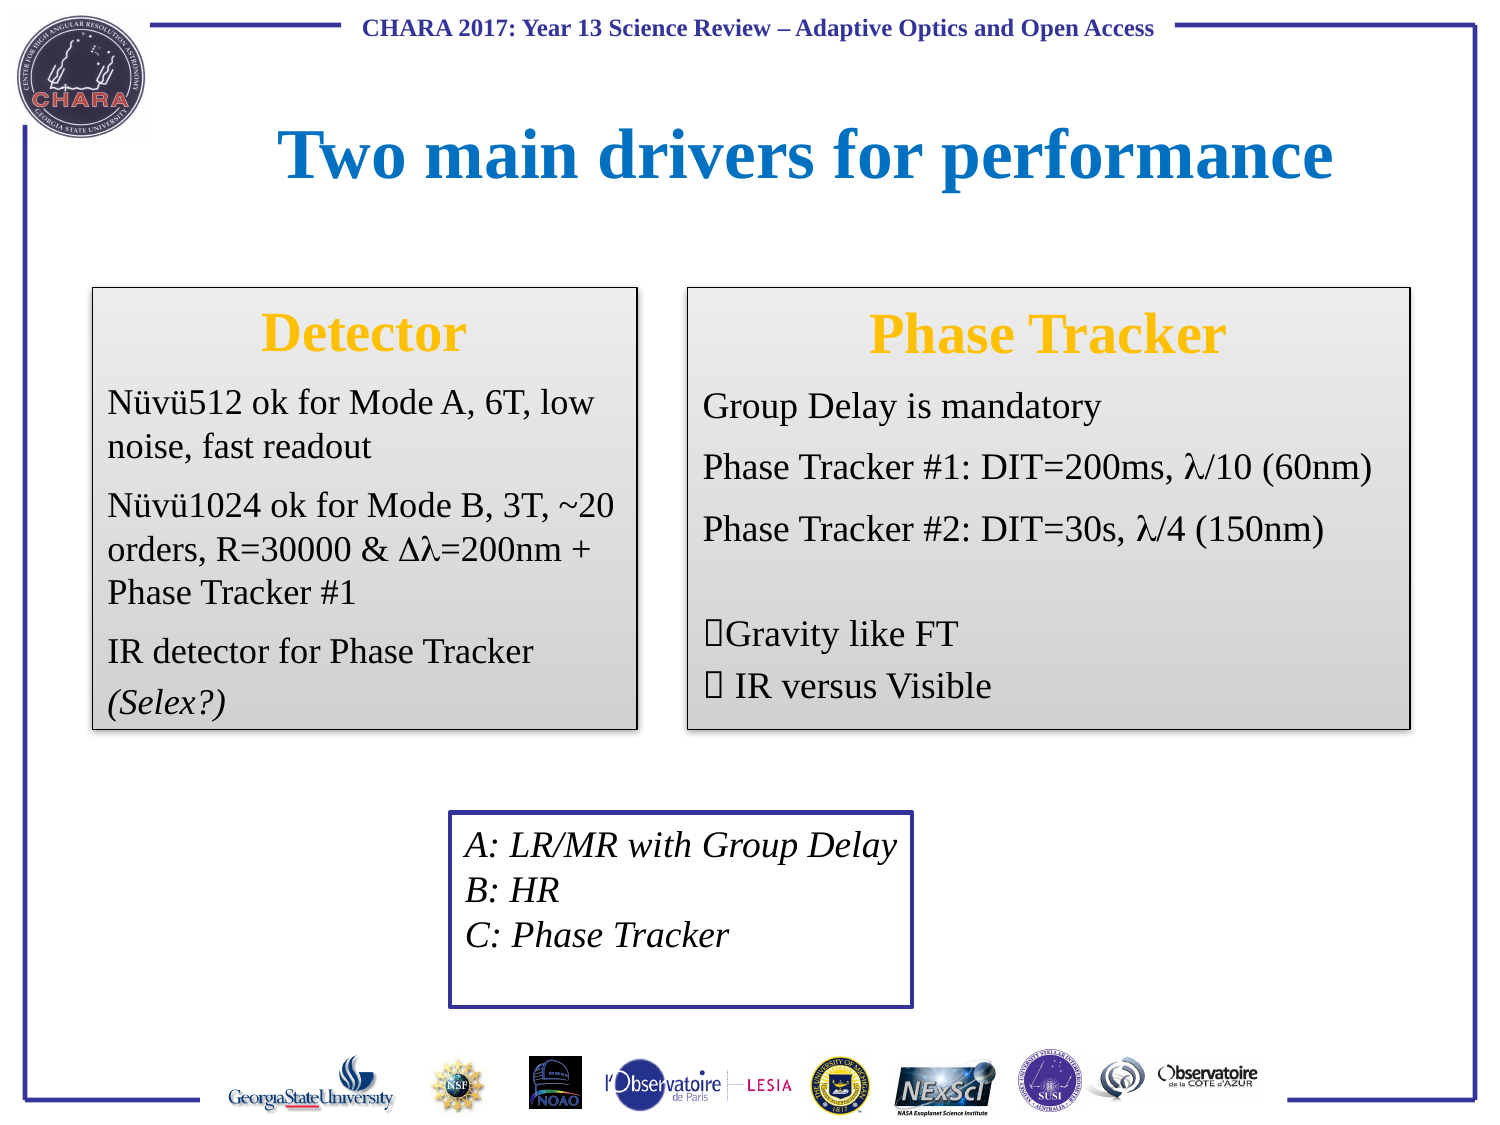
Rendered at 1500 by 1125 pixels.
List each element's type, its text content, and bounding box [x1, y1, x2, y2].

title Two main drivers for performance [162, 75, 1450, 225]
picture [423, 1054, 488, 1115]
picture [894, 1059, 996, 1117]
picture [806, 1052, 874, 1120]
picture [601, 1056, 794, 1113]
picture [1018, 1049, 1264, 1112]
picture [529, 1056, 582, 1109]
list Detector Nüvü512 ok for Mode A, 6T, low noise, fast readout Nüvü1024 ok for Mode B, 3T, ~20 orders, R=30000 & Dl=200nm + Phase Tracker #1 IR detector for Phase Tracker (Selex?) [92, 287, 638, 730]
picture [12, 12, 150, 144]
picture [225, 1052, 400, 1116]
list Phase Tracker Group Delay is mandatory Phase Tracker #1: DIT=200ms, l/10 (60nm) Phase Tracker #2: DIT=30s, l/4 (150nm) Gravity like FT  IR versus Visible [687, 287, 1411, 730]
text_box A: LR/MR with Group Delay B: HR C: Phase Tracker [448, 810, 914, 1009]
